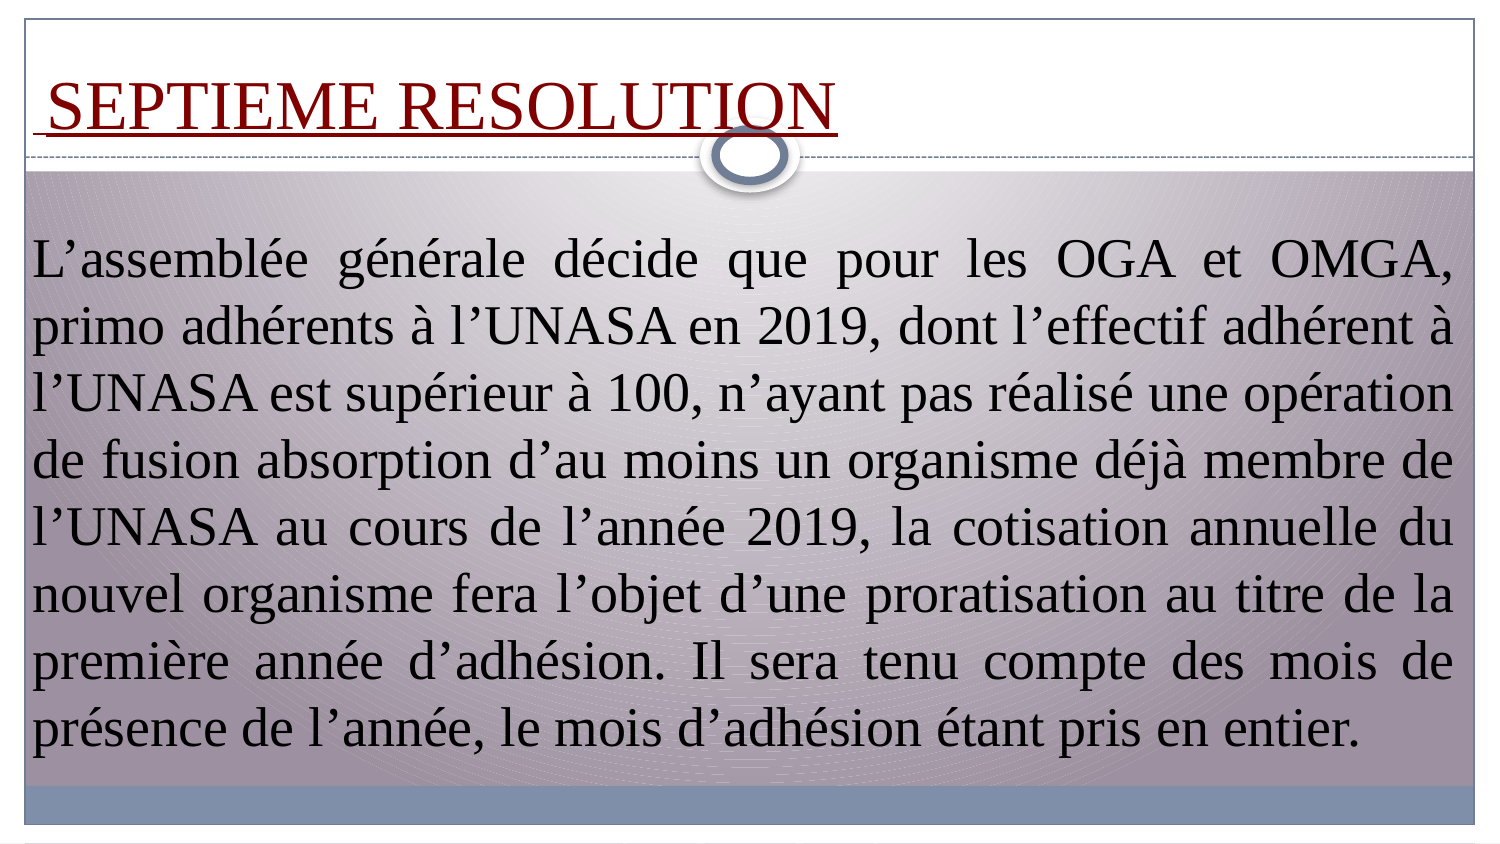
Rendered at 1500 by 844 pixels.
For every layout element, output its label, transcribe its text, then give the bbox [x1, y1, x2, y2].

list SEPTIEME RESOLUTION L’assemblée générale décide que pour les OGA et OMGA, primo adhérents à l’UNASA en 2019, dont l’effectif adhérent à l’UNASA est supérieur à 100, n’ayant pas réalisé une opération de fusion absorption d’au moins un organisme déjà membre de l’UNASA au cours de l’année 2019, la cotisation annuelle du nouvel organisme fera l’objet d’une proratisation au titre de la première année d’adhésion. Il sera tenu compte des mois de présence de l’année, le mois d’adhésion étant pris en entier. [17, 0, 1471, 830]
